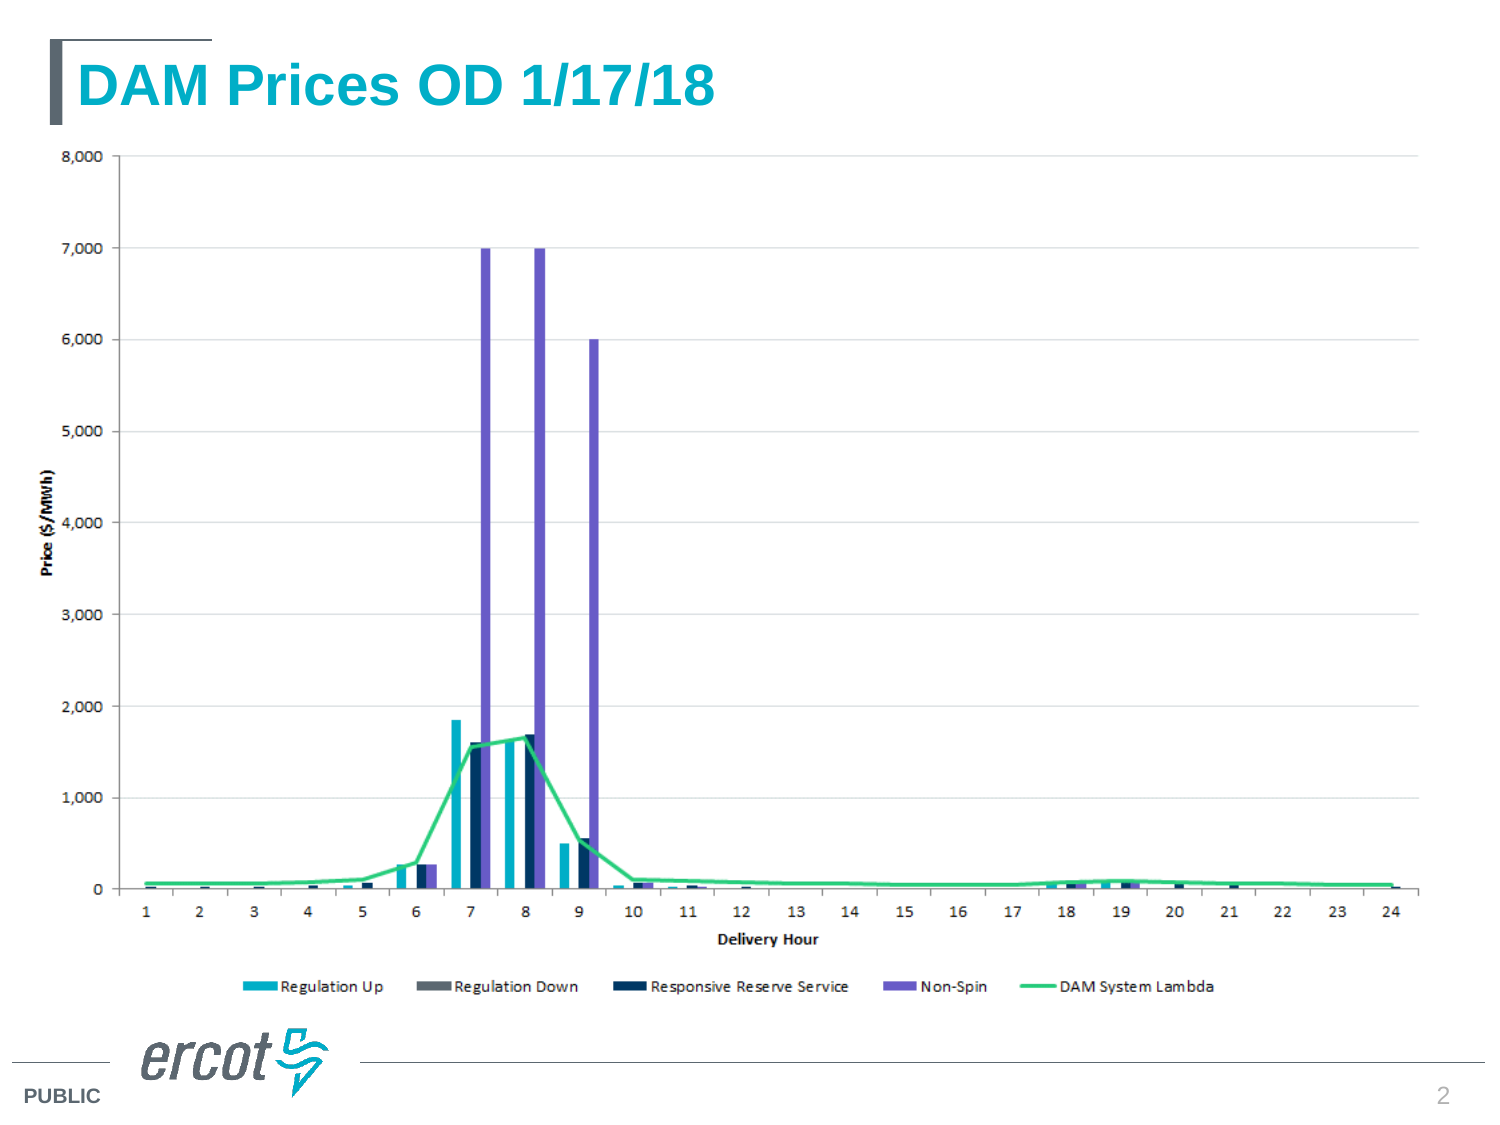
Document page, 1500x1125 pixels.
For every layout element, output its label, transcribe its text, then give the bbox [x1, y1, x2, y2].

slide_number 2 [1400, 1076, 1488, 1113]
title DAM Prices OD 1/17/18 [62, 39, 1450, 125]
picture [12, 137, 1438, 1013]
picture [137, 1024, 332, 1100]
